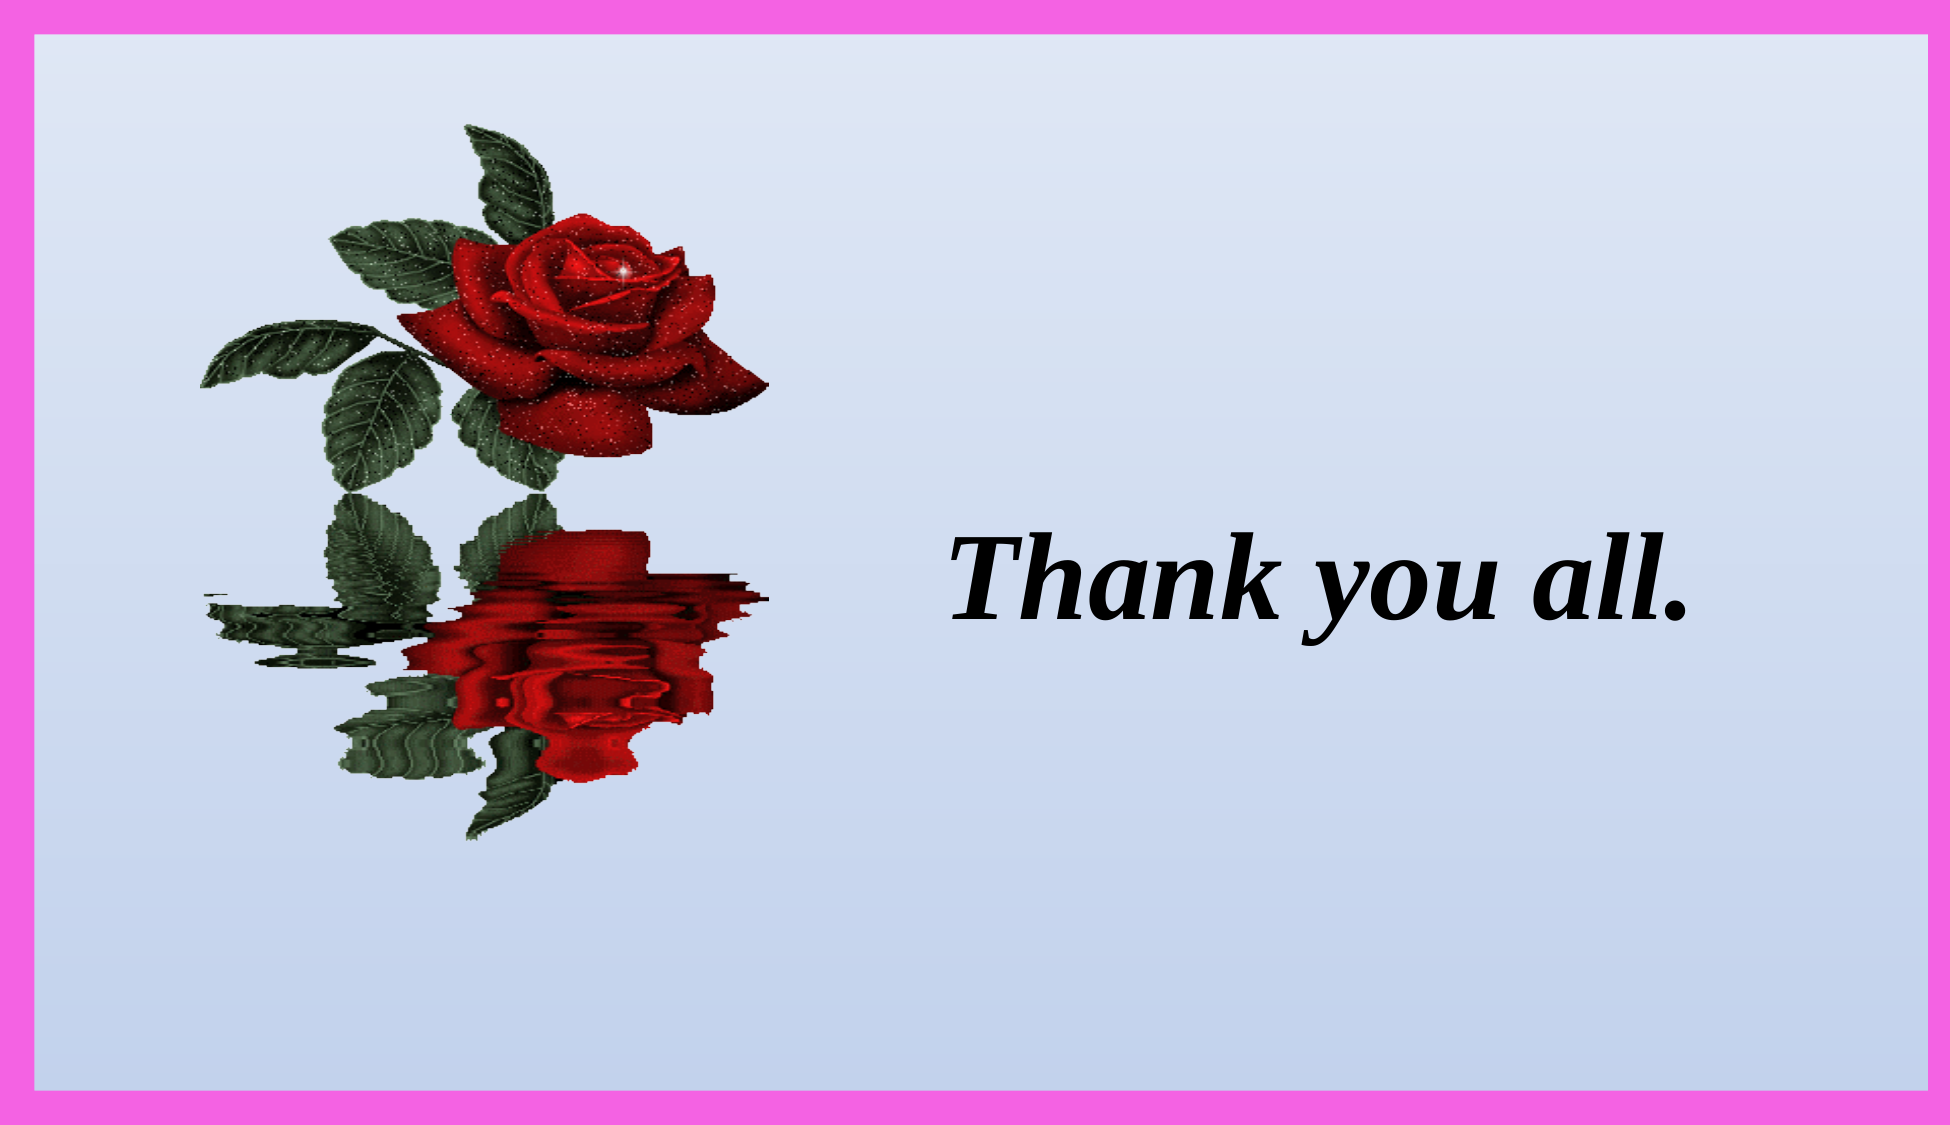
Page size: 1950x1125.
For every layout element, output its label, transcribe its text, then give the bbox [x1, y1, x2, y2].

text_box Thank you all. [825, 487, 1814, 653]
picture [199, 118, 769, 857]
